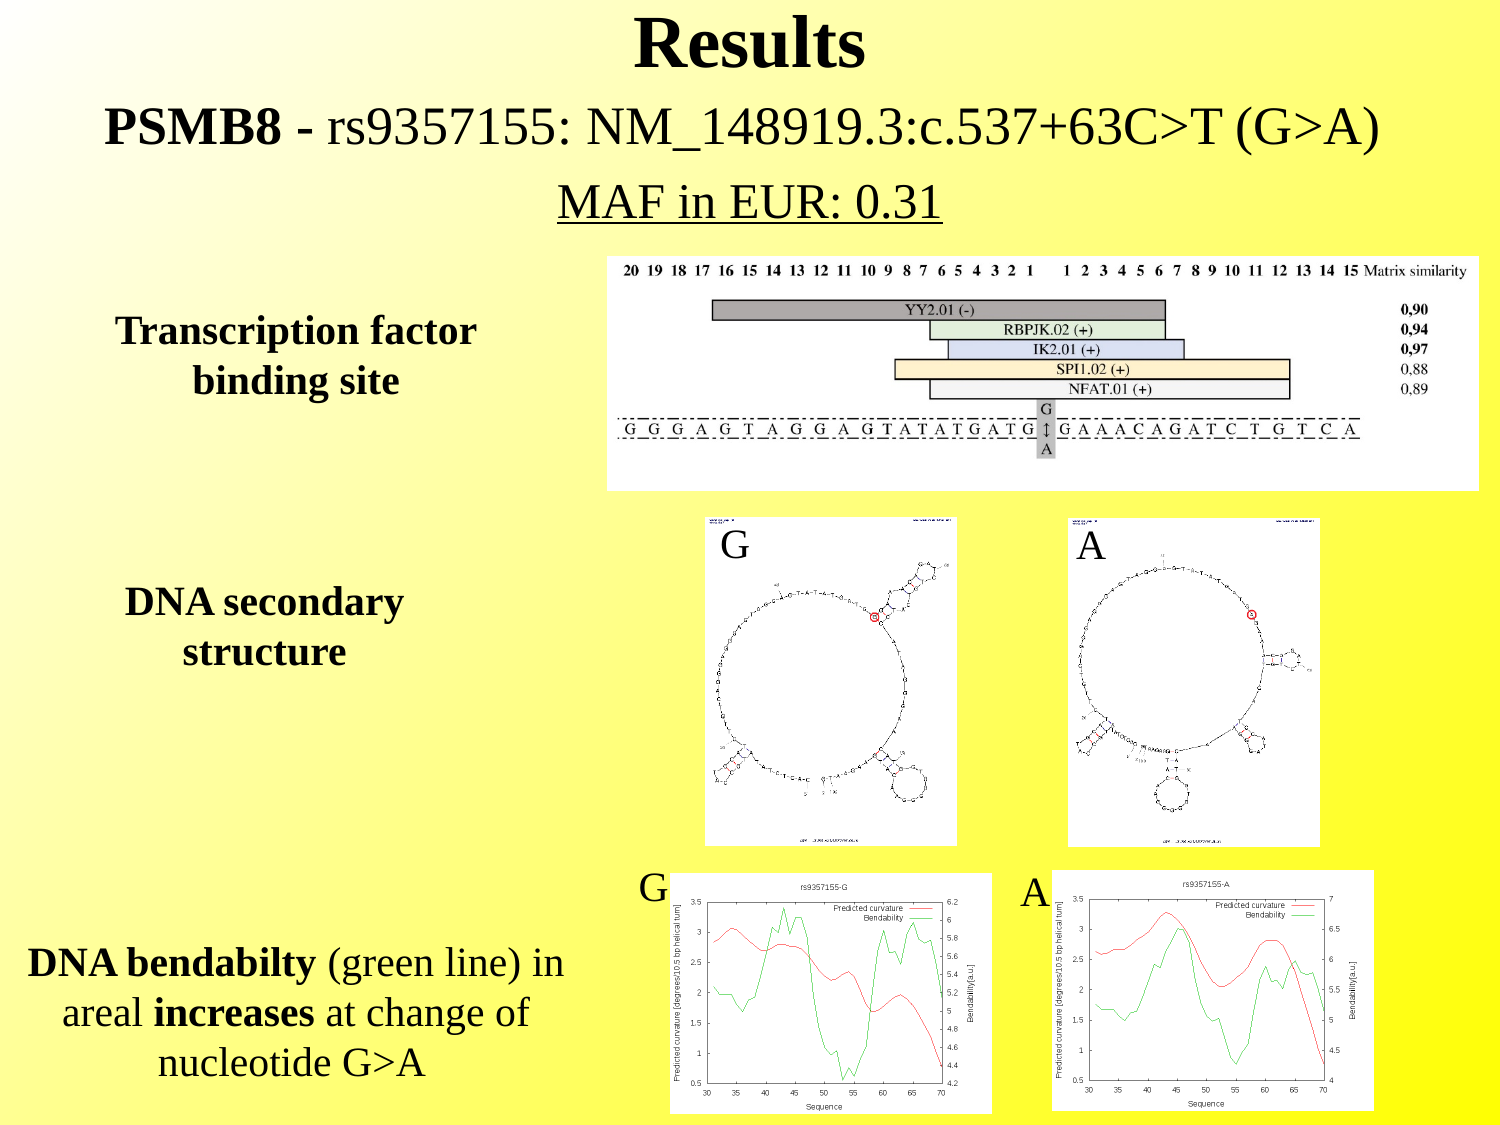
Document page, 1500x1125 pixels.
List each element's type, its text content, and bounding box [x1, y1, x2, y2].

picture [1052, 870, 1374, 1111]
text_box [1055, 510, 1320, 847]
text_box PSMB8 - rs9357155: NM_148919.3:c.537+63C>T (G>A) [0, 84, 1500, 169]
picture [705, 517, 957, 846]
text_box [72, 256, 1479, 491]
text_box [8, 852, 1053, 1094]
text_box DNA secondary structure [76, 566, 453, 682]
title Results [0, 0, 1500, 84]
picture [670, 873, 992, 1114]
text_box G [705, 509, 765, 517]
text_box MAF in EUR: 0.31 [542, 161, 958, 236]
